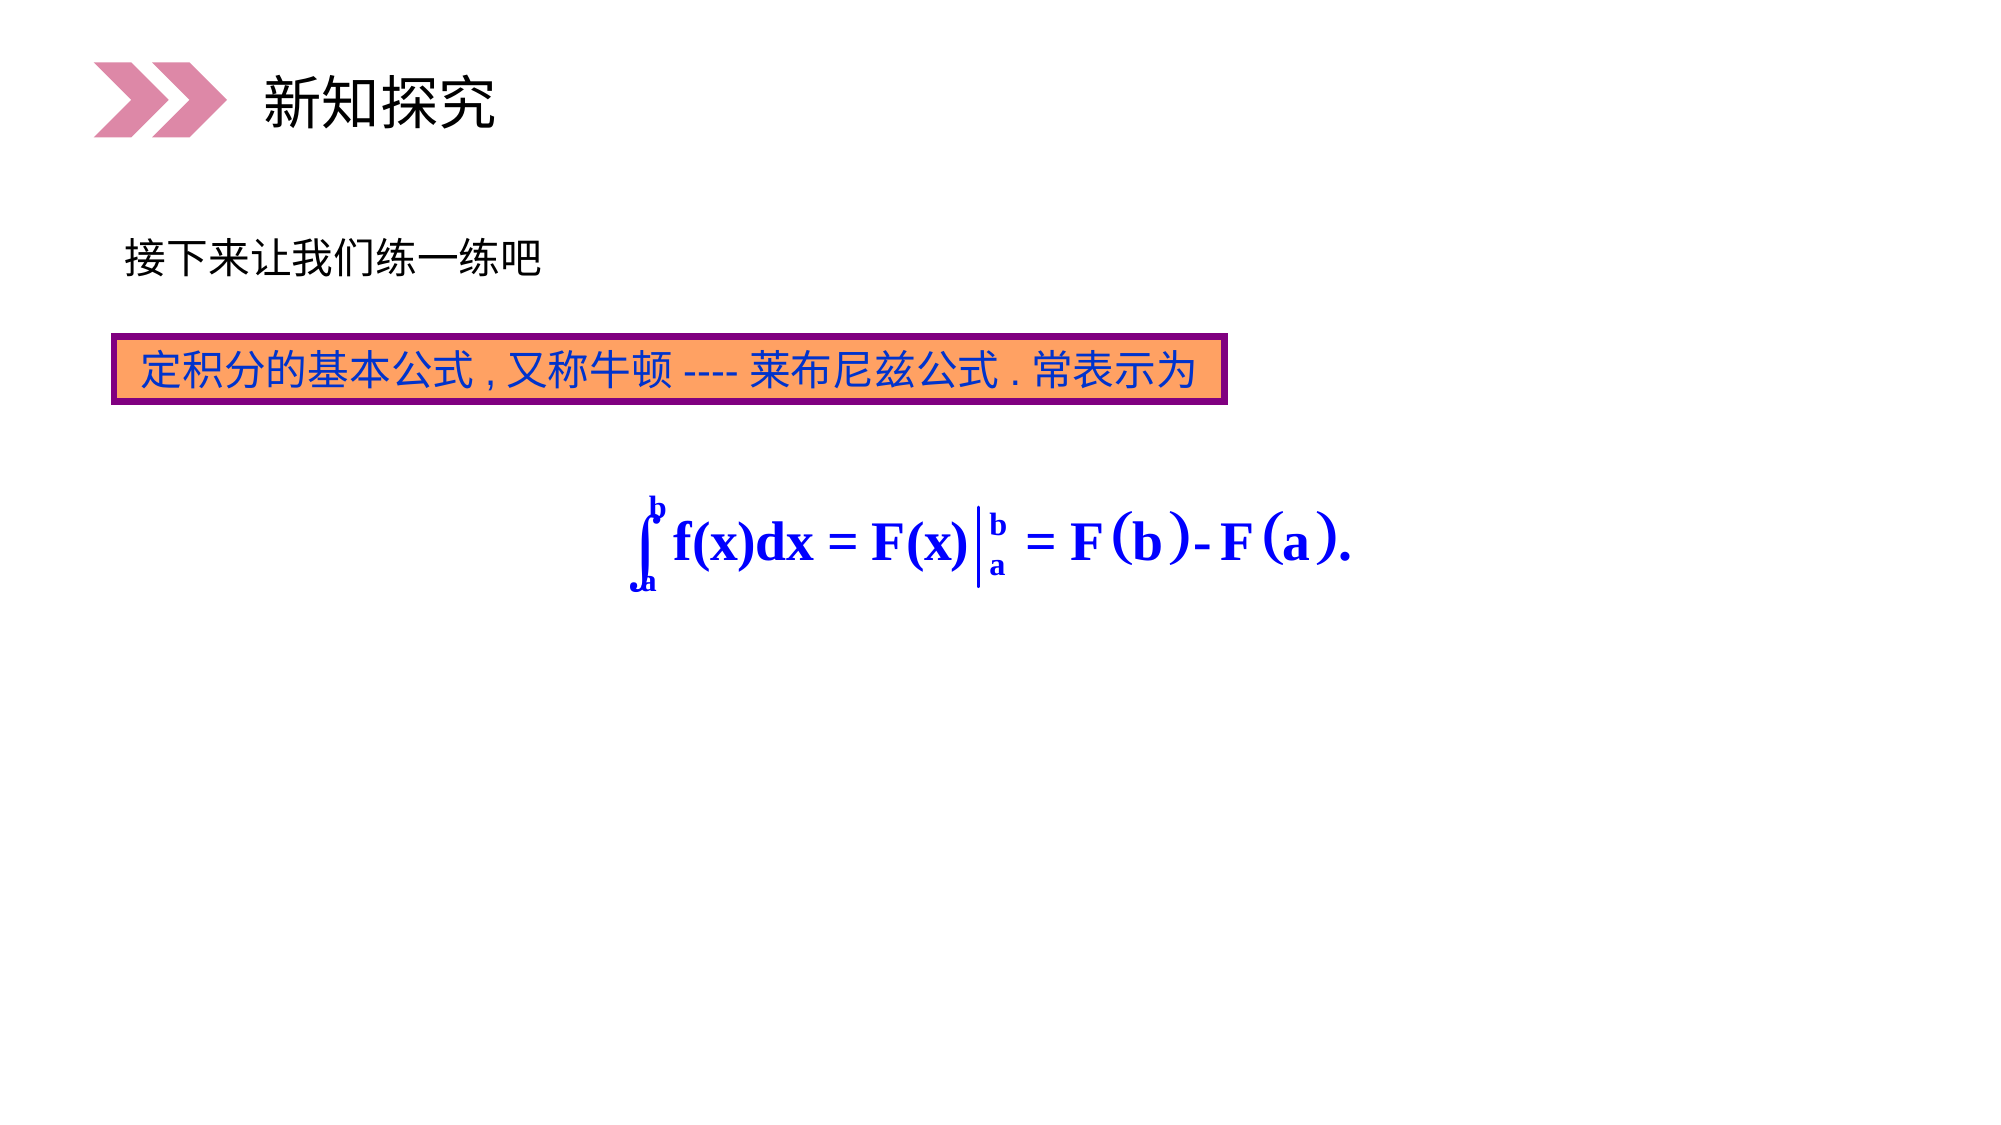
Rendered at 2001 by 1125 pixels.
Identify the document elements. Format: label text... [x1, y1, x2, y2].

text_box 接下来让我们练一练吧 [110, 224, 558, 290]
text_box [596, 481, 1363, 603]
text_box 新知探究 [248, 66, 1088, 137]
text_box 定积分的基本公式,又称牛顿----莱布尼兹公式.常表示为 [113, 336, 1225, 402]
